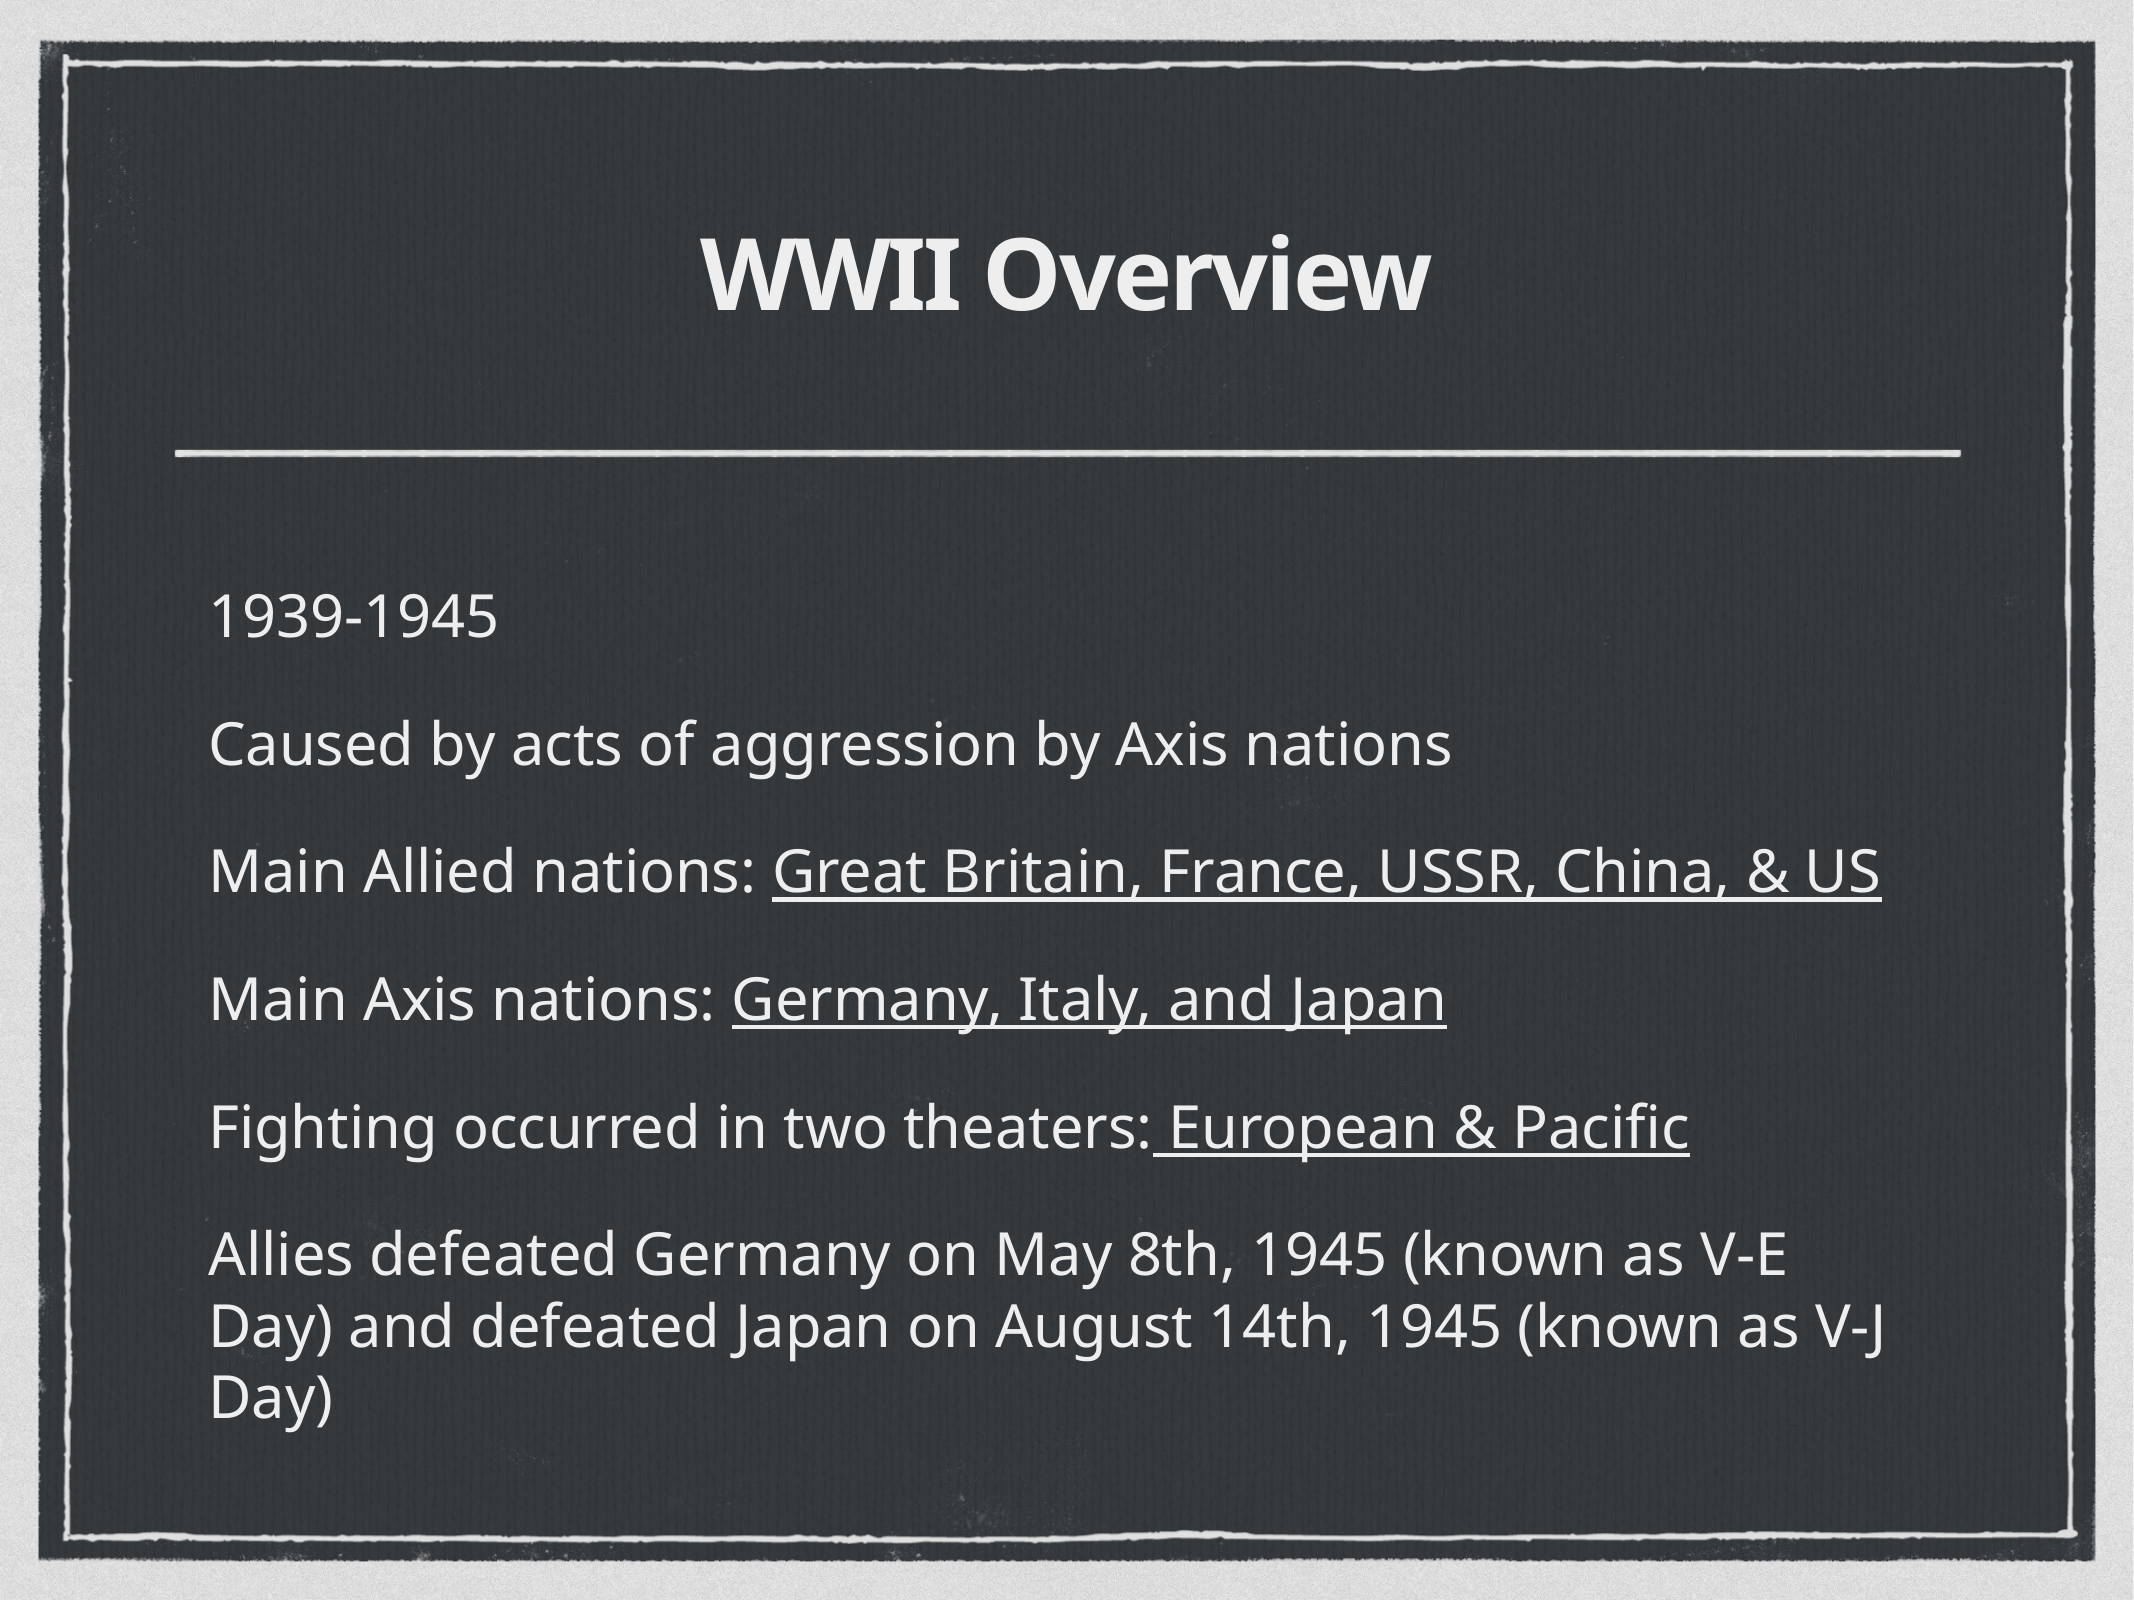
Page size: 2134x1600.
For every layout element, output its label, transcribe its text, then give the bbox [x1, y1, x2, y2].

picture [0, 0, 2134, 1600]
title WWII Overview [207, 114, 1926, 428]
list 1939-1945 Caused by acts of aggression by Axis nations Main Allied nations: Great Britain, France, USSR, China, & US Main Axis nations: Germany, Italy, and Japan Fighting occurred in two theaters: European & Pacific Allies defeated Germany on May 8th, 1945 (known as V-E Day) and defeated Japan on August 14th, 1945 (known as V-J Day) [207, 534, 1926, 1474]
